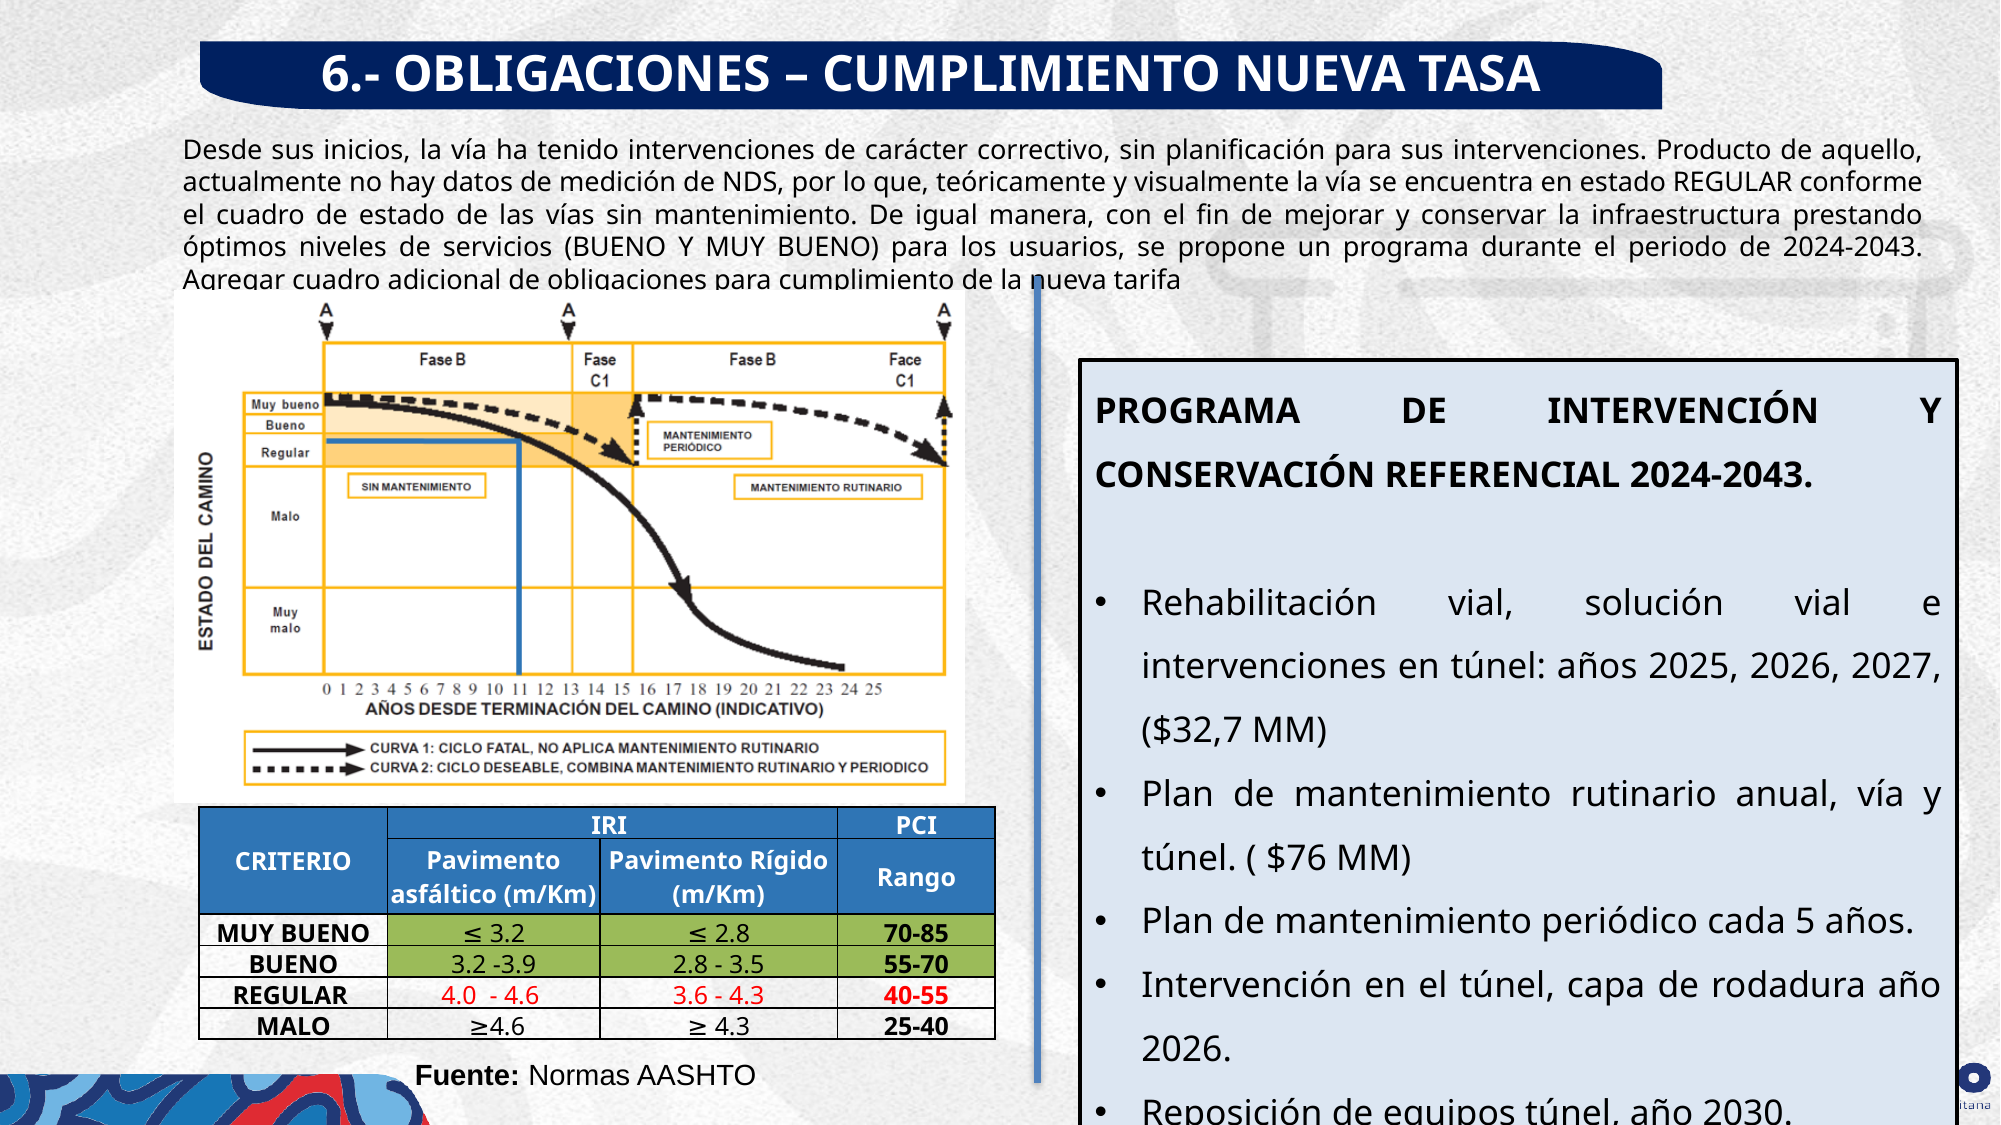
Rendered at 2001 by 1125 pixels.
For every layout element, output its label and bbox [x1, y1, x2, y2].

text_box [0, 0, 2000, 1125]
picture [174, 290, 965, 803]
